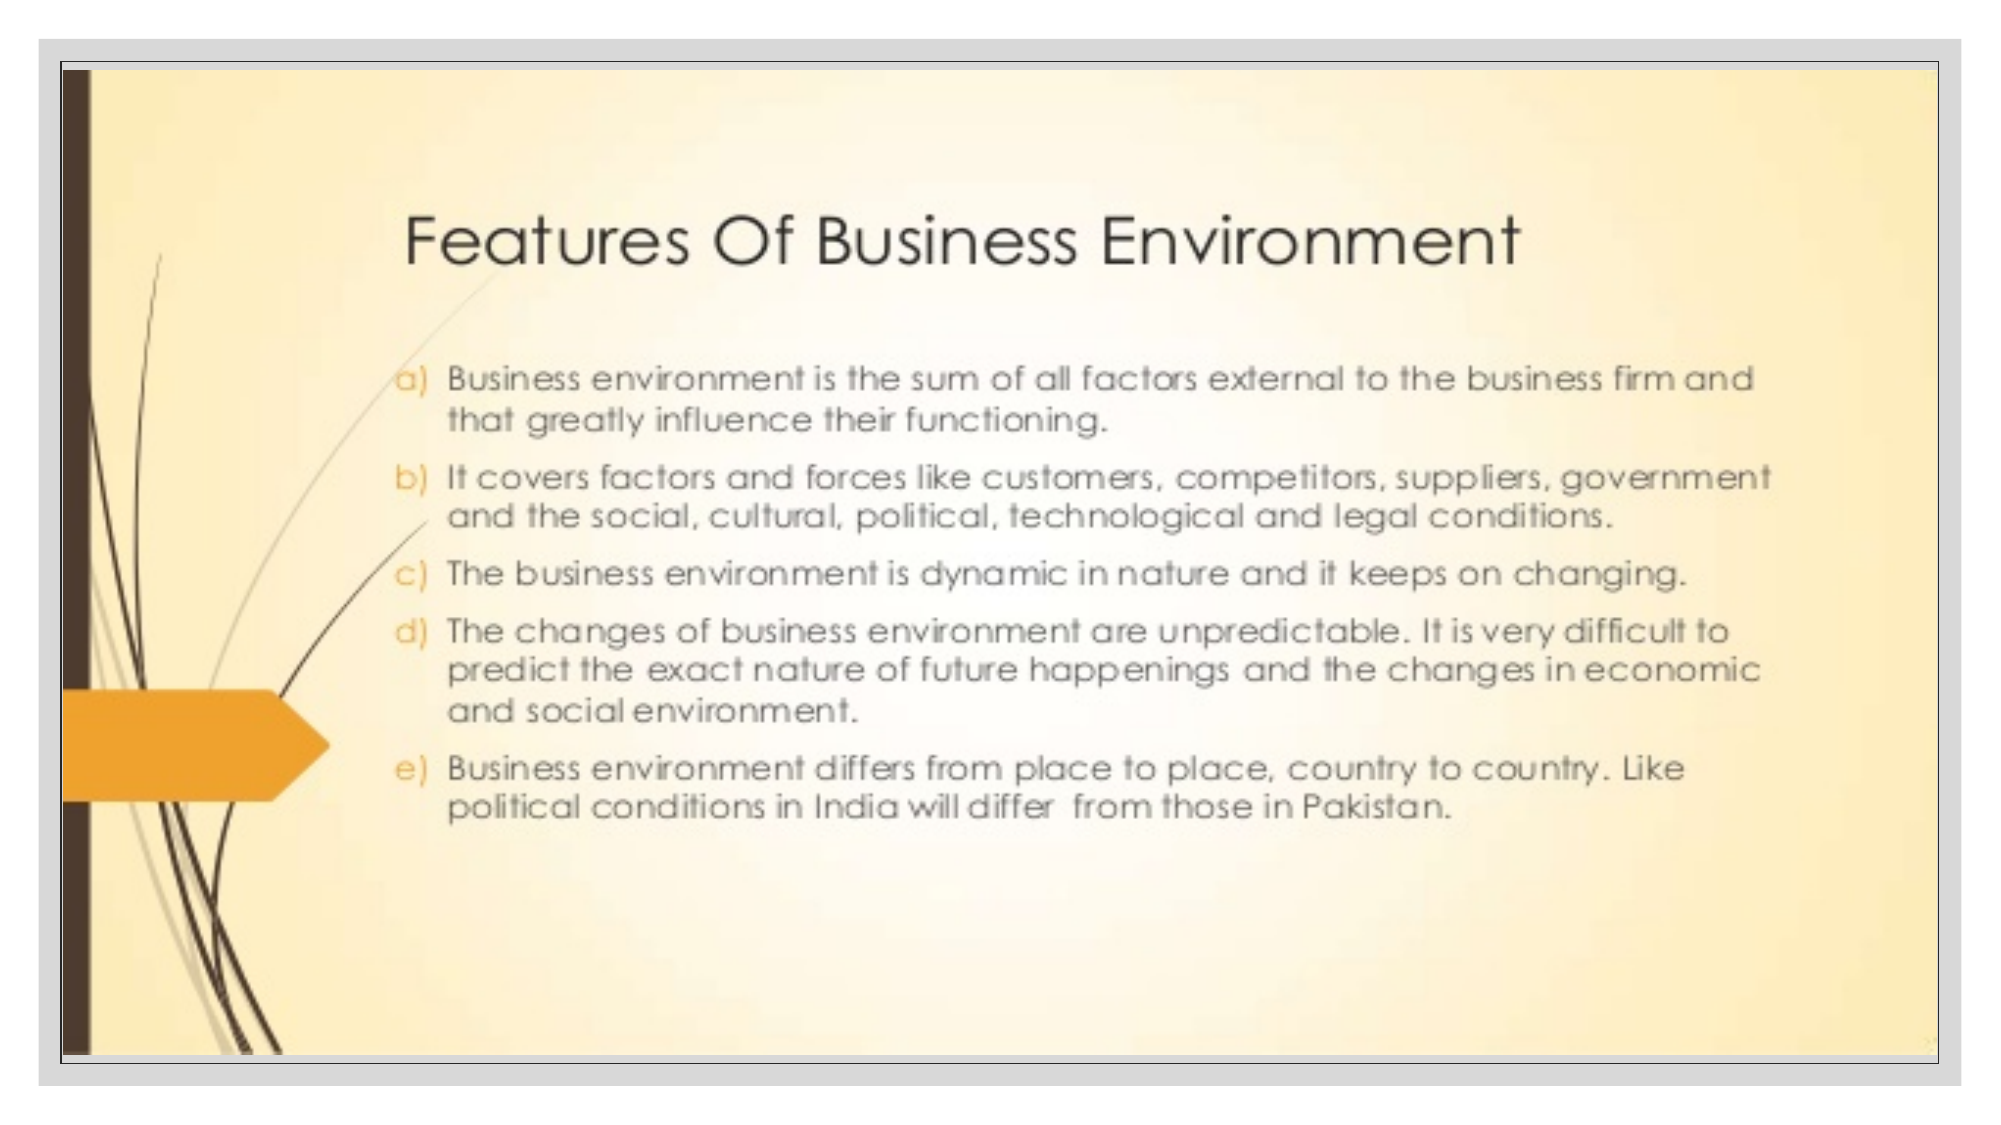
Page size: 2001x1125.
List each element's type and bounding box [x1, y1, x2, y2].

picture [63, 70, 1937, 1055]
